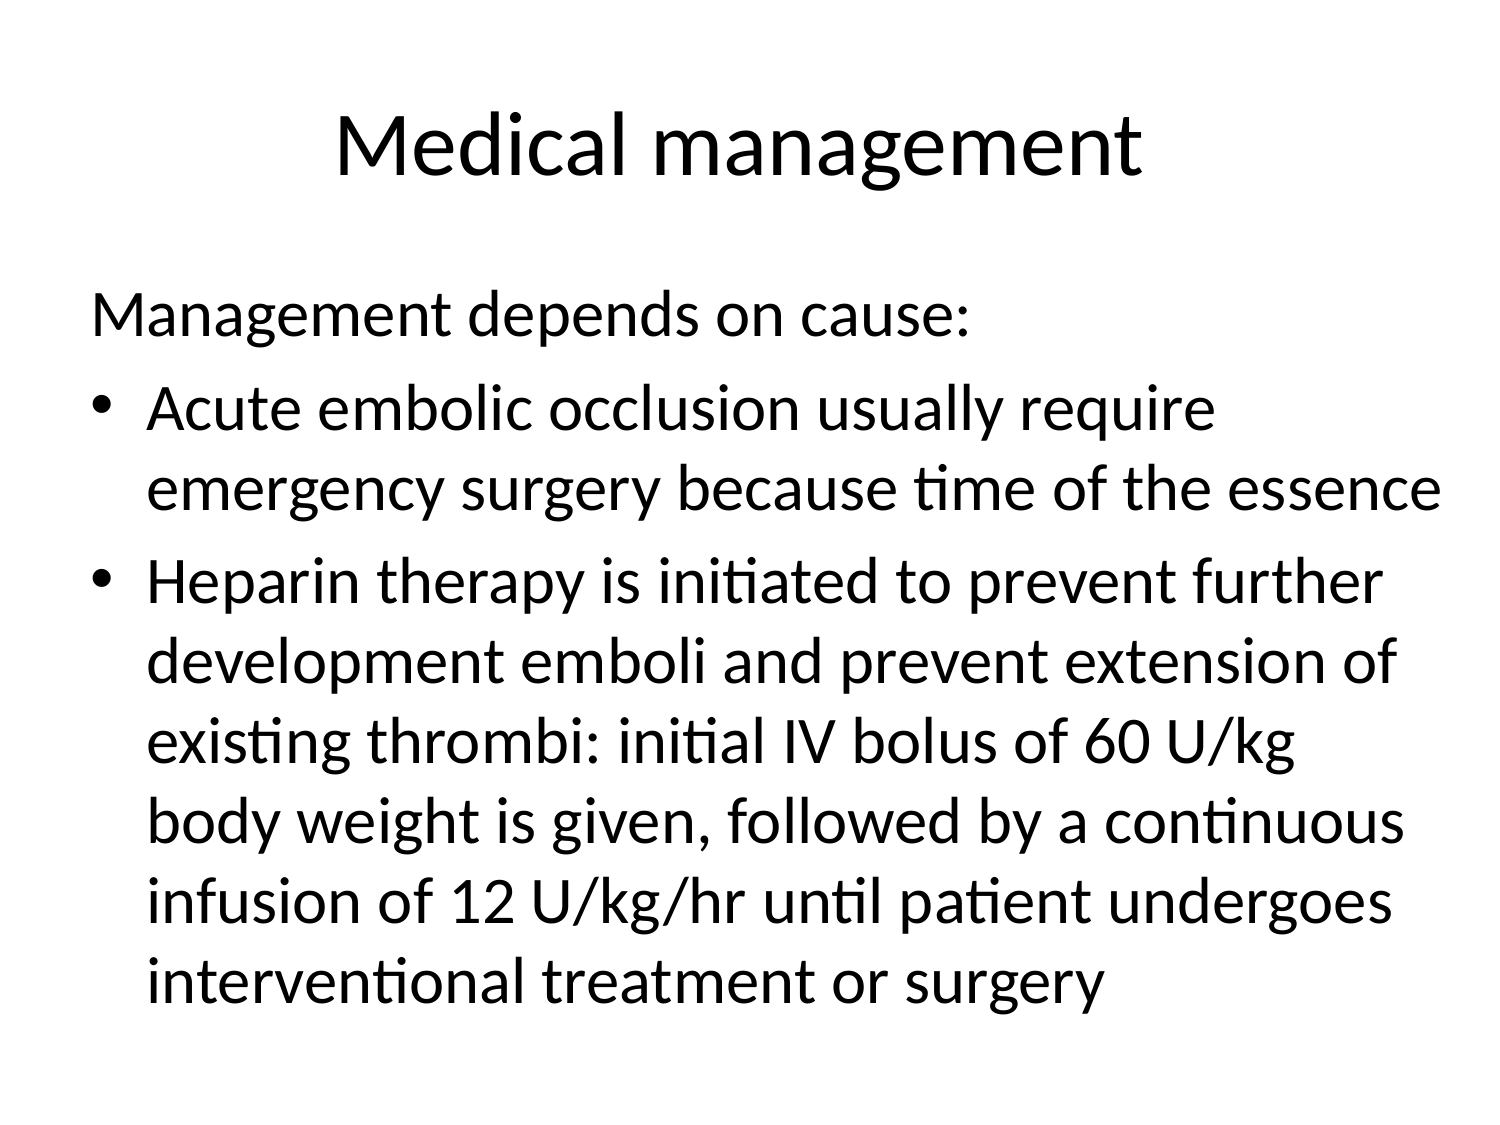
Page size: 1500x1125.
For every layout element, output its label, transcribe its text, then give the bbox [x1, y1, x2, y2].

list Management depends on cause: Acute embolic occlusion usually require emergency surgery because time of the essence Heparin therapy is initiated to prevent further development emboli and prevent extension of existing thrombi: initial IV bolus of 60 U/kg body weight is given, followed by a continuous infusion of 12 U/kg/hr until patient undergoes interventional treatment or surgery [75, 262, 1463, 1088]
title Medical management [75, 45, 1425, 233]
